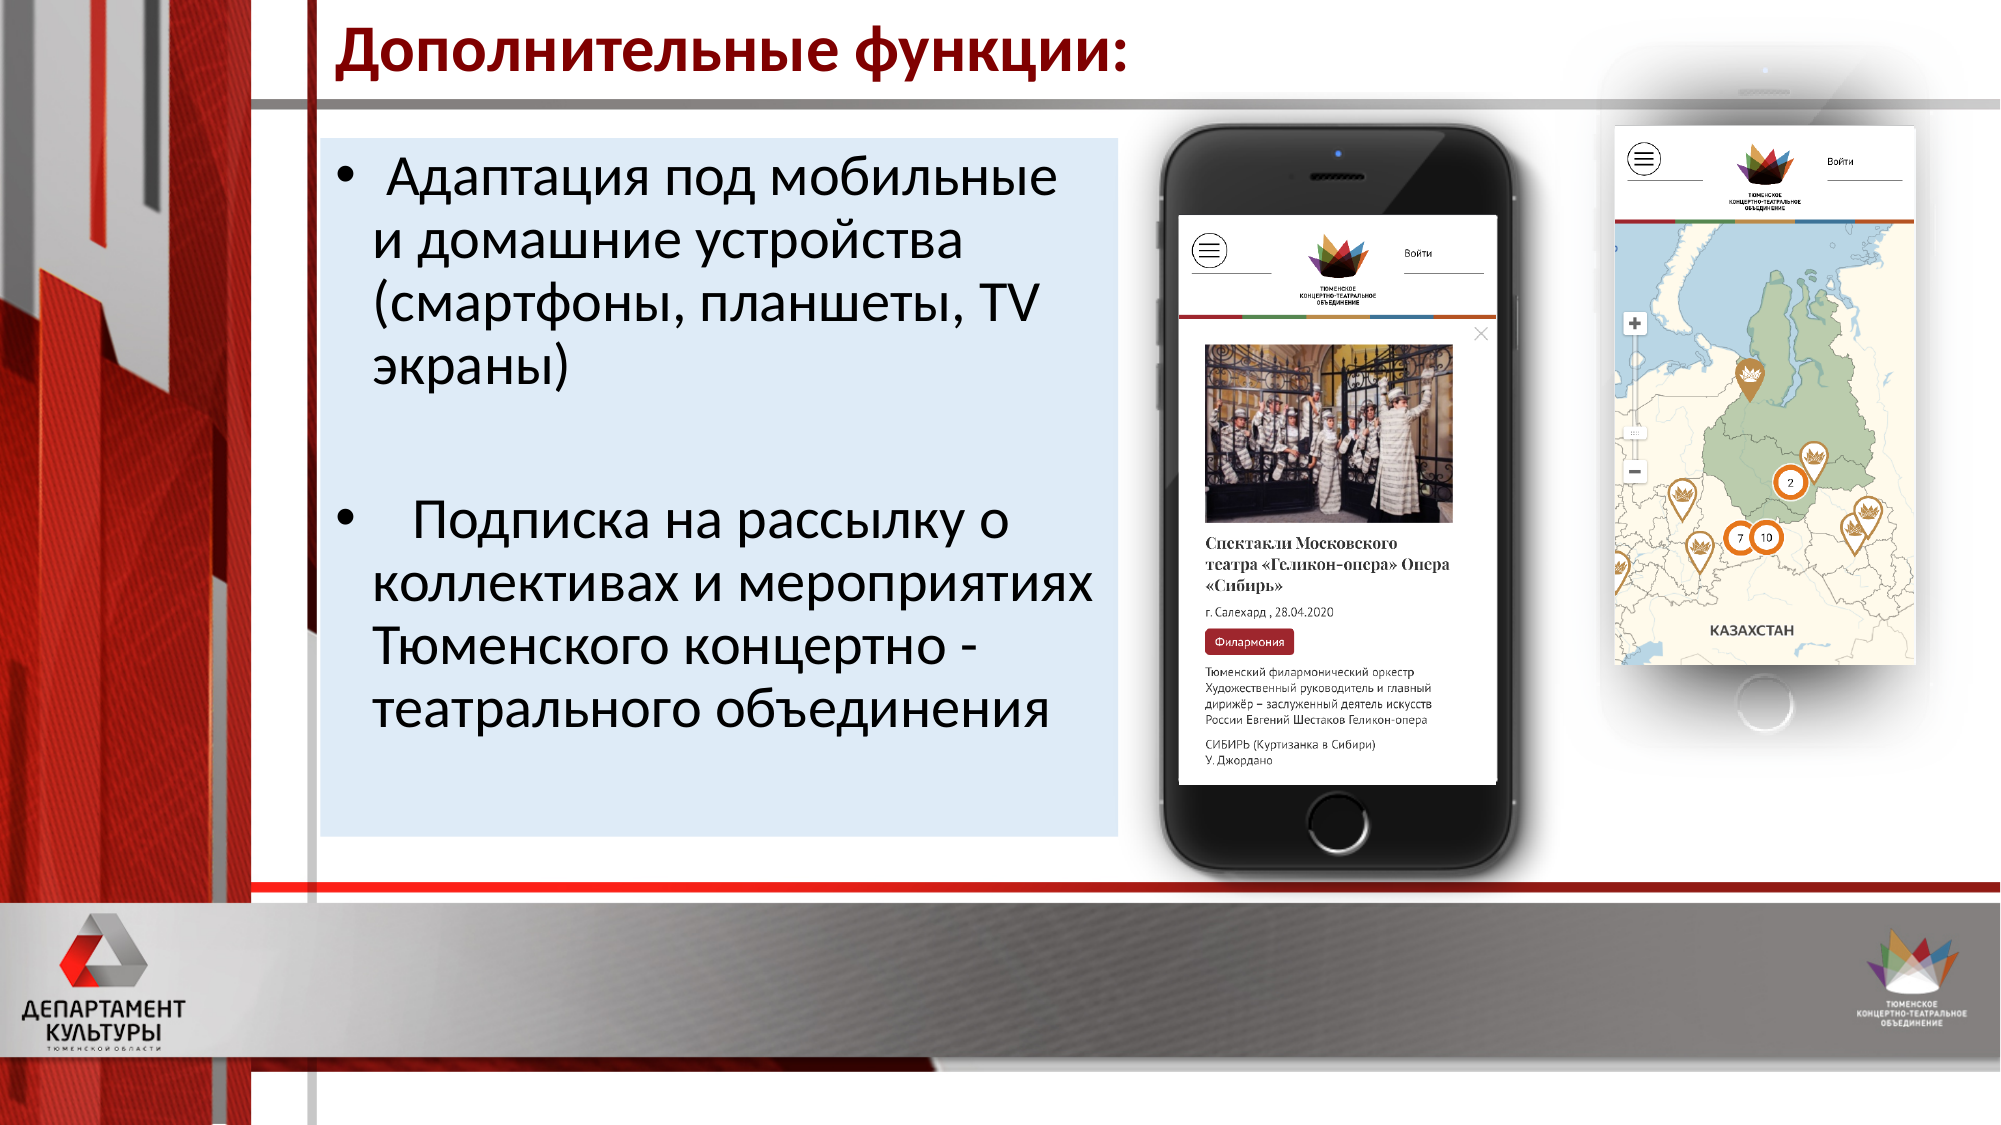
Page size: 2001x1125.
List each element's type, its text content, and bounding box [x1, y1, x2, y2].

picture [0, 0, 2001, 1125]
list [1111, 92, 1564, 907]
list Адаптация под мобильные и домашние устройства (смартфоны, планшеты, TV экраны) Подписка на рассылку о коллективах и мероприятиях Тюменского концертно -театрального объединения [320, 138, 1111, 837]
picture [1179, 214, 1496, 786]
title Дополнительные функции: [320, 0, 2000, 123]
